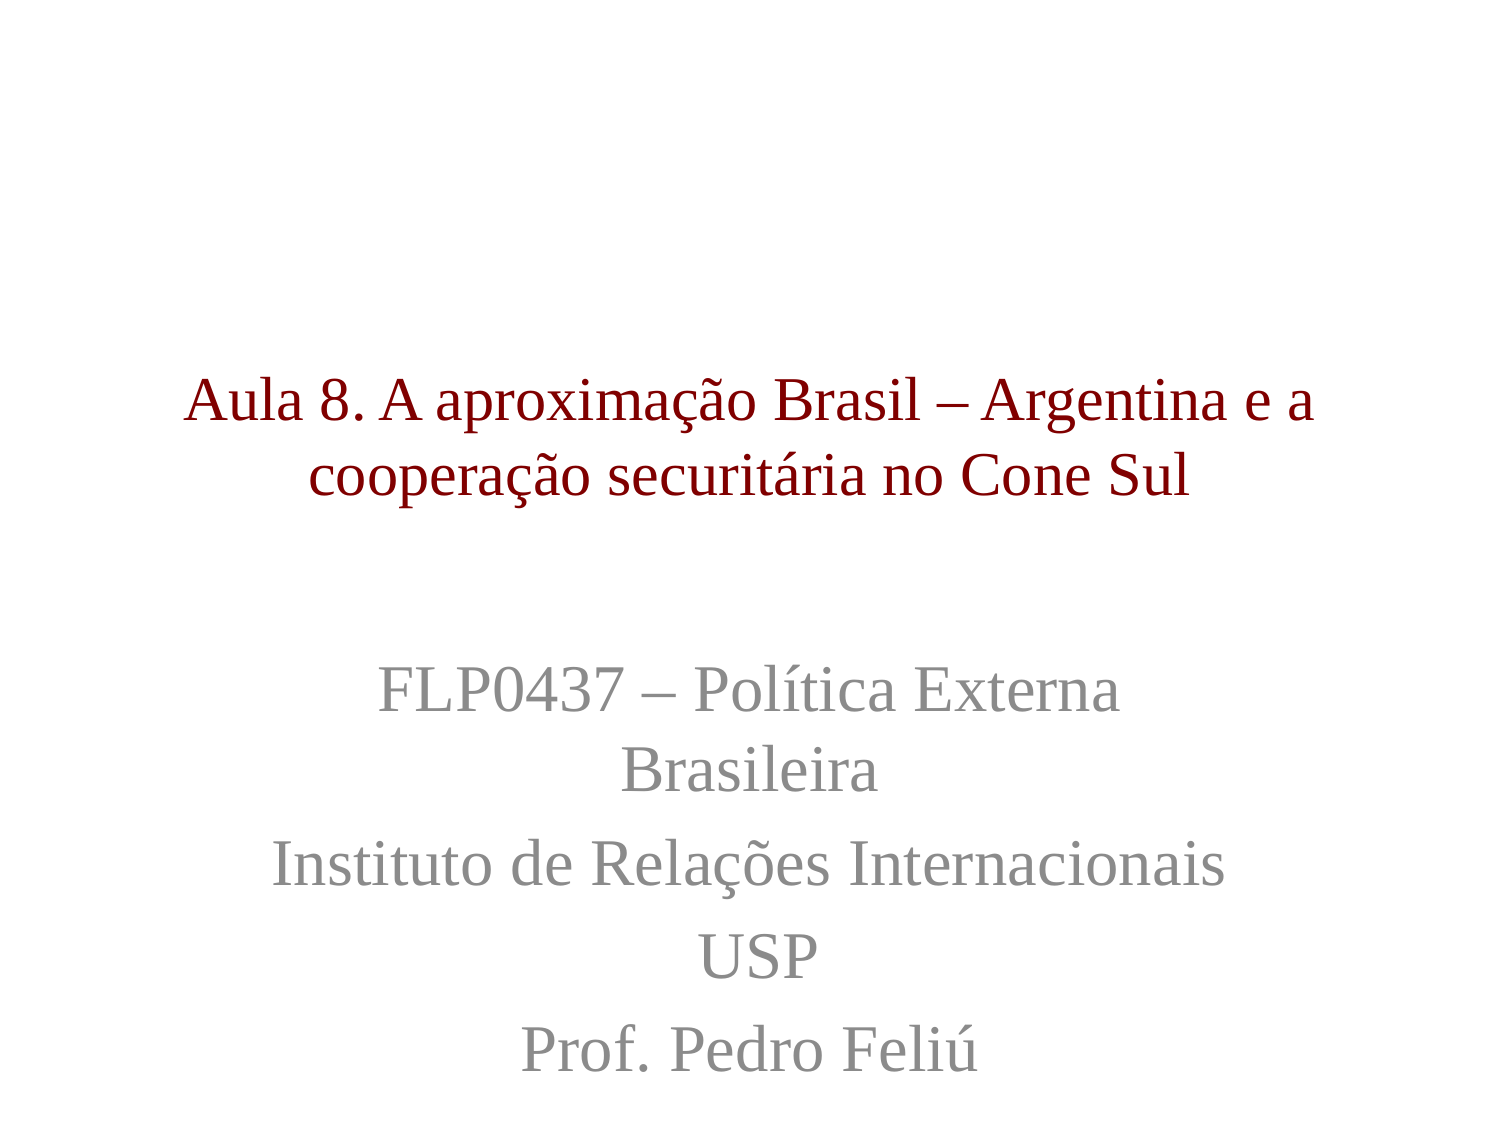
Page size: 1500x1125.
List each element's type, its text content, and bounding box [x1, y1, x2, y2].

title Aula 8. A aproximação Brasil – Argentina e a cooperação securitária no Cone Sul [112, 349, 1388, 591]
subtitle FLP0437 – Política Externa Brasileira Instituto de Relações Internacionais USP Prof. Pedro Feliú [225, 637, 1275, 925]
